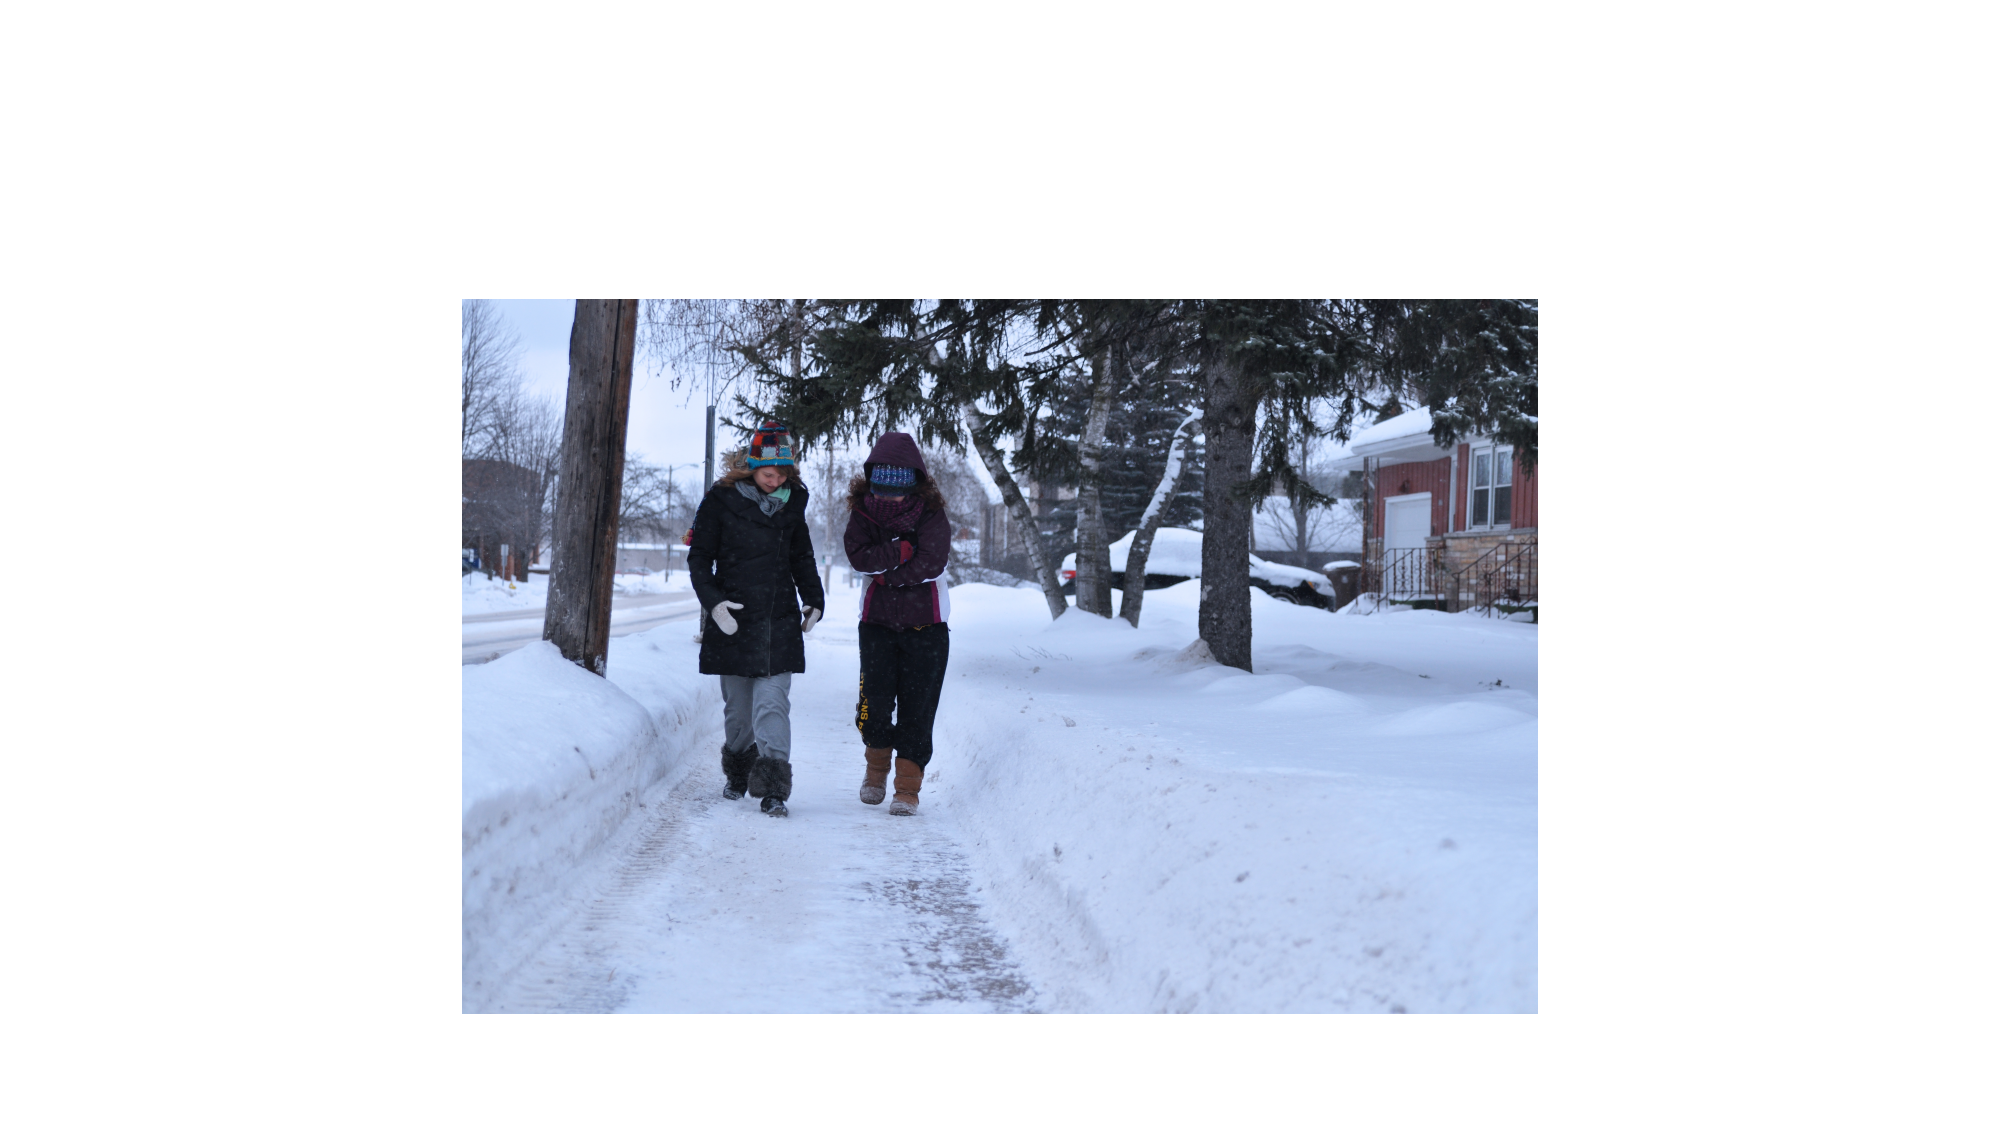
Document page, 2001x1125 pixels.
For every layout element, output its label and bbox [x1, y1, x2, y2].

list [462, 299, 1538, 1014]
